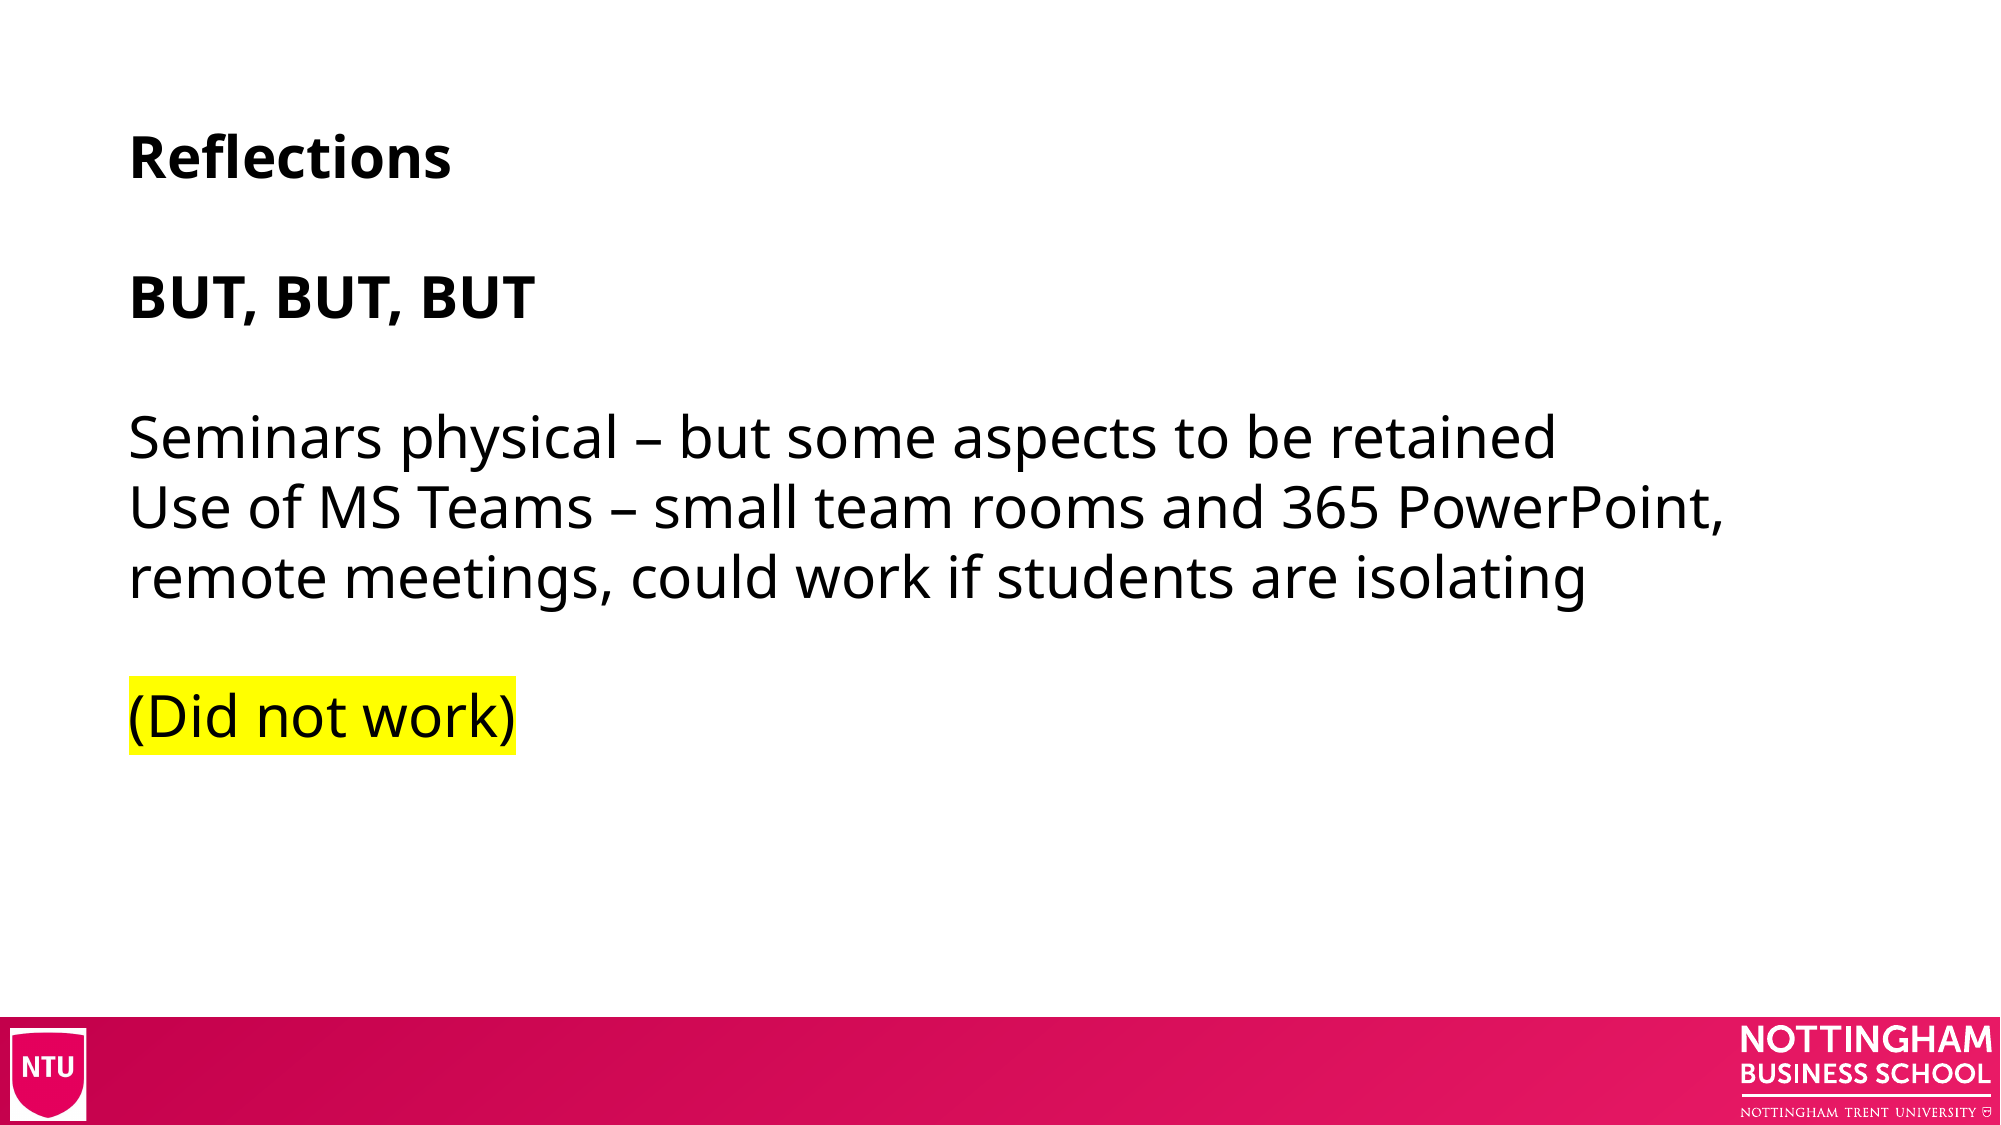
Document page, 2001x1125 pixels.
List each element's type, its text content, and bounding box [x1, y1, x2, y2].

picture [10, 1028, 87, 1121]
text_box Reflections BUT, BUT, BUT Seminars physical – but some aspects to be retained Use of MS Teams – small team rooms and 365 PowerPoint, remote meetings, could work if students are isolating (Did not work) [114, 112, 1918, 1107]
